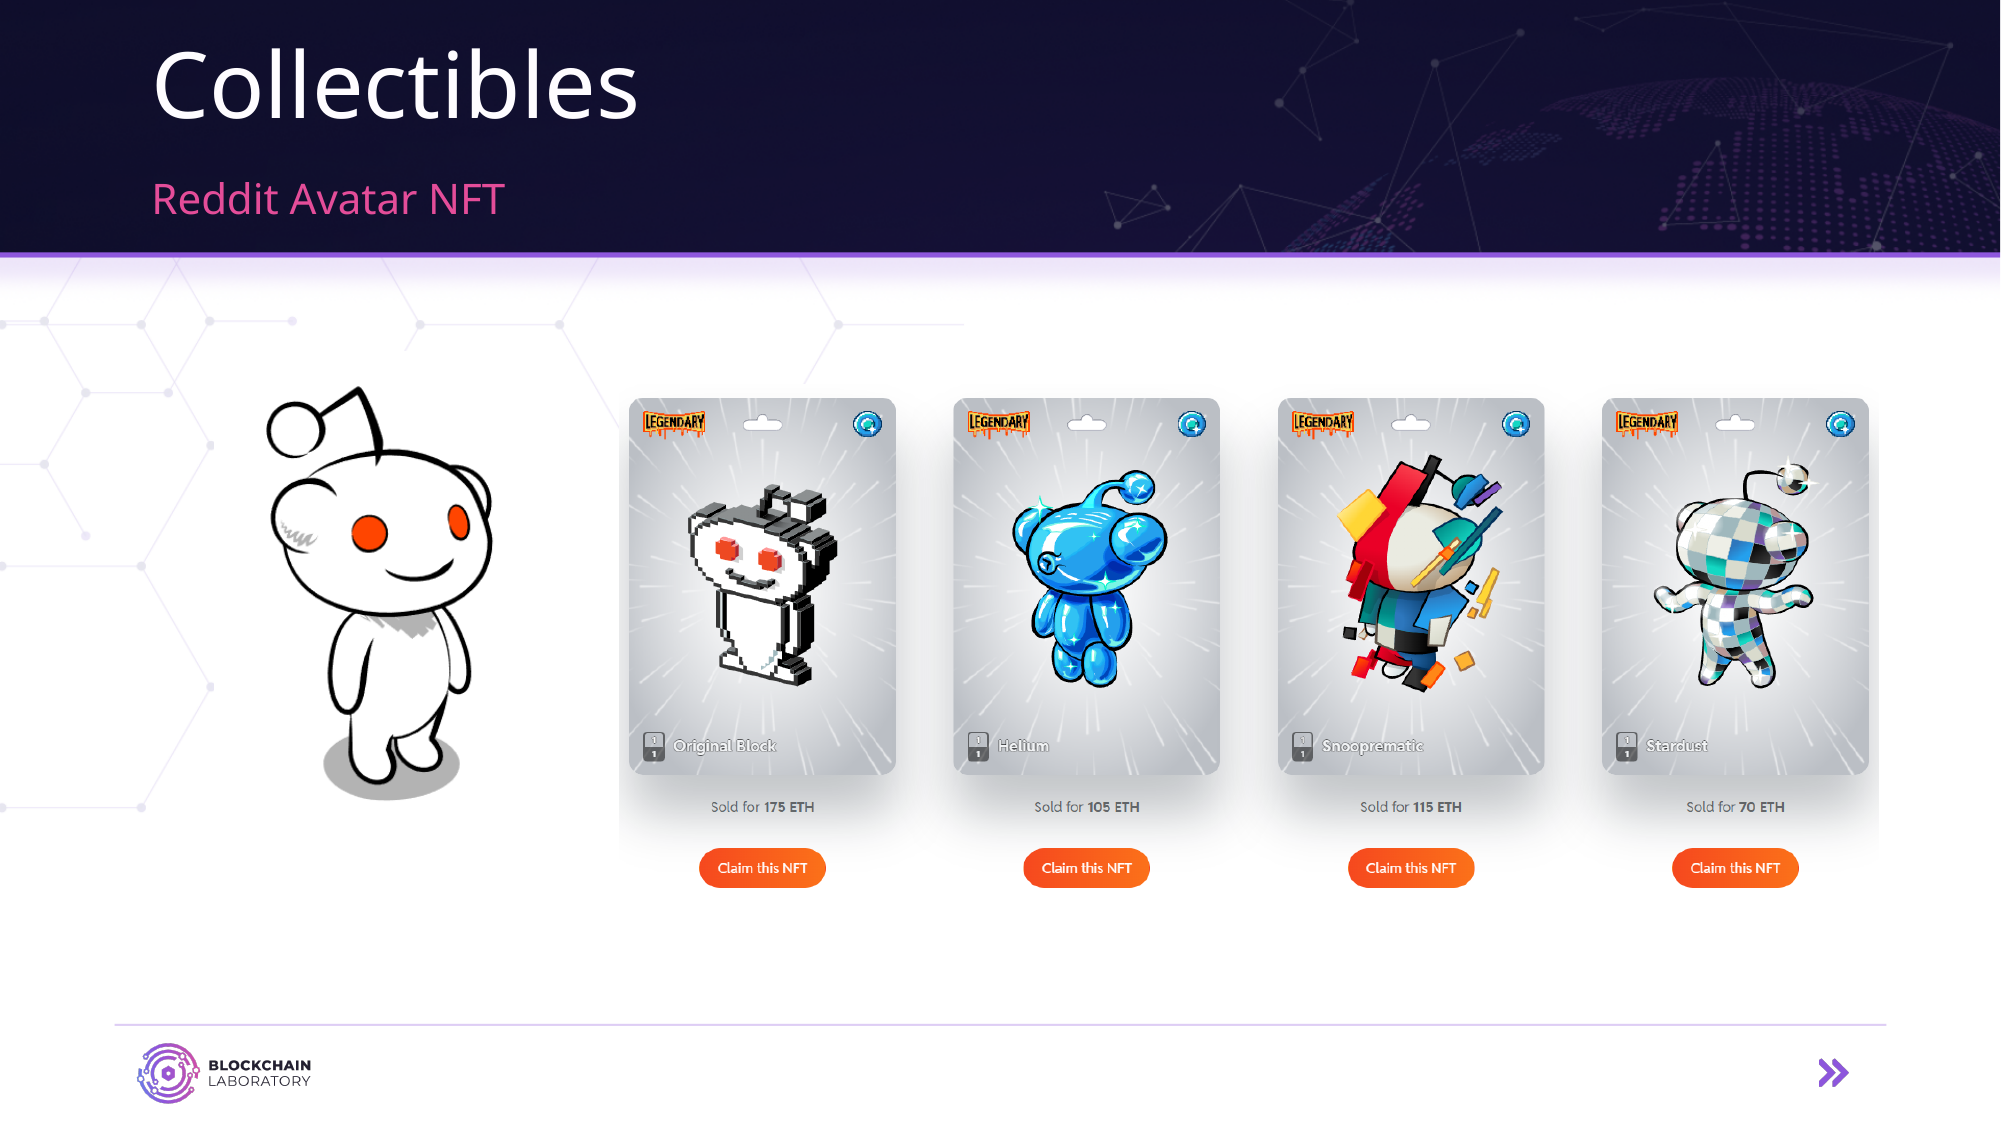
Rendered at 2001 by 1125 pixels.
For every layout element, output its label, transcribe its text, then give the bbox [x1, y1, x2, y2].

picture [0, 0, 2001, 1125]
list Reddit Avatar NFT [136, 170, 1637, 232]
title Collectibles [136, 35, 1637, 146]
